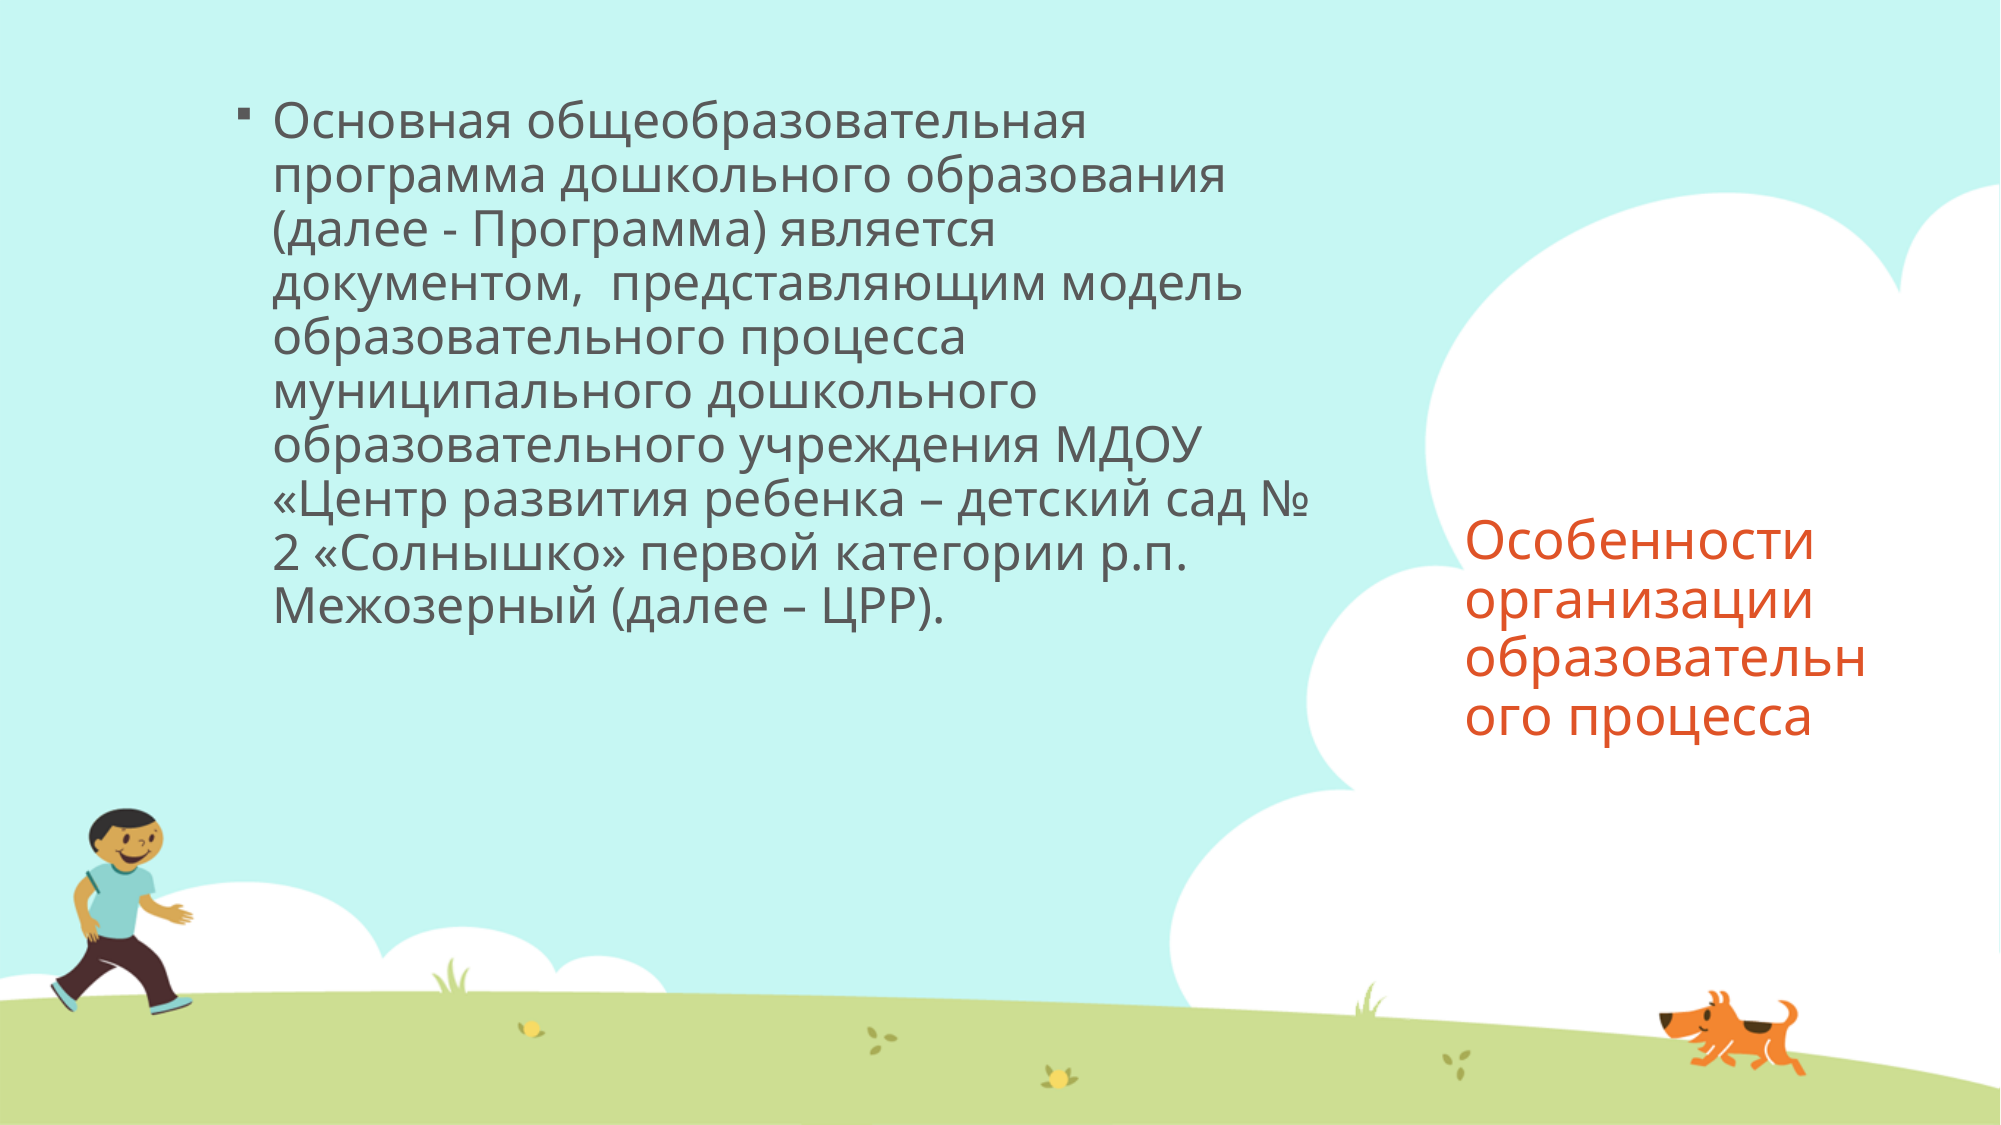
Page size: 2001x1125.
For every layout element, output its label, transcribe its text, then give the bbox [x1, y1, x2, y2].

picture [0, 0, 2001, 1125]
title Особенности организации образовательного процесса [1449, 373, 1900, 755]
list Основная общеобразовательная программа дошкольного образования (далее - Программа) является документом, представляющим модель образовательного процесса муниципального дошкольного образовательного учреждения МДОУ «Центр развития ребенка – детский сад № 2 «Солнышко» первой категории р.п. Межозерный (далее – ЦРР). [212, 87, 1338, 875]
